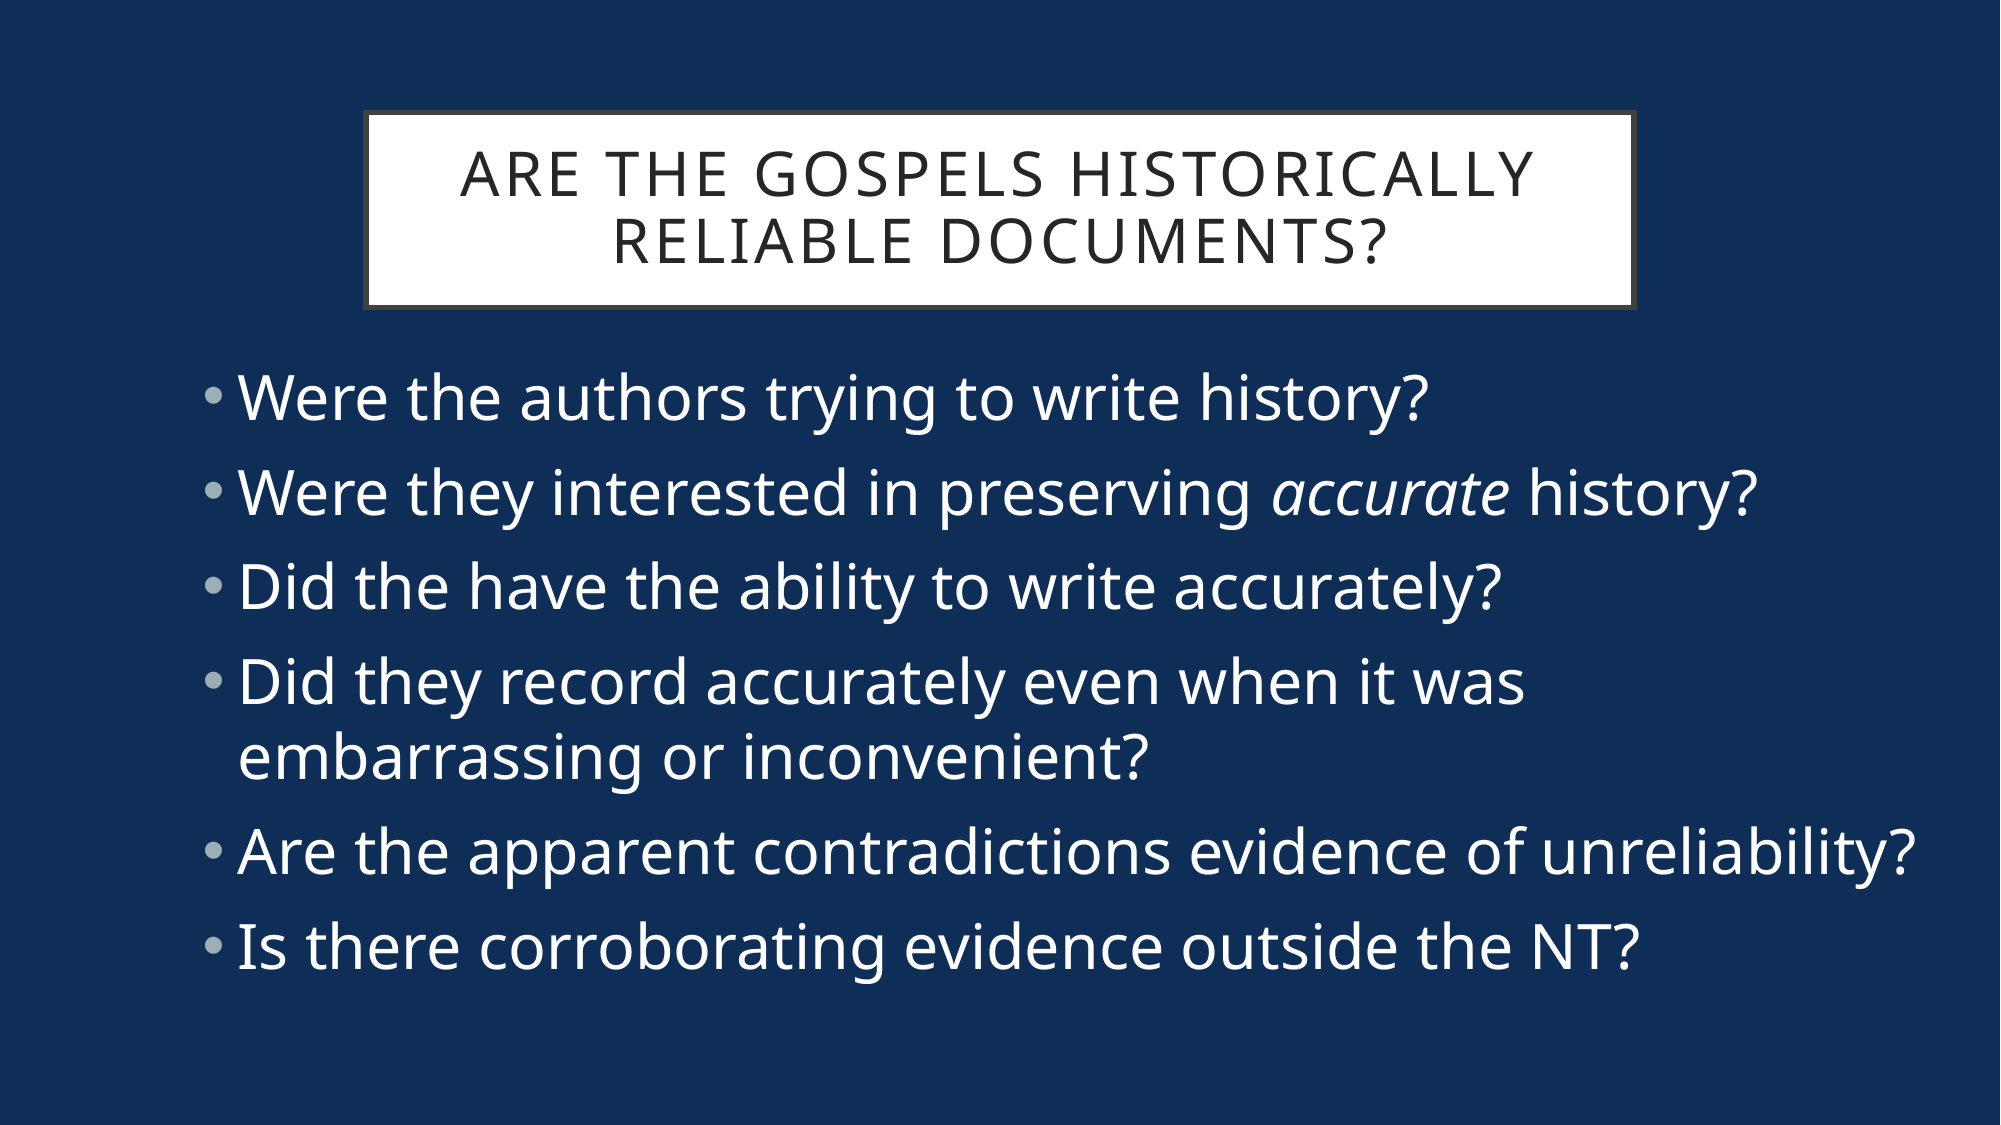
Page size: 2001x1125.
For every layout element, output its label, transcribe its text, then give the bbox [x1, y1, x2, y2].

list Were the authors trying to write history? Were they interested in preserving accurate history? Did the have the ability to write accurately? Did they record accurately even when it was embarrassing or inconvenient? Are the apparent contradictions evidence of unreliability? Is there corroborating evidence outside the NT? [187, 350, 1963, 1063]
title Are the gospels historically reliable documents? [363, 110, 1637, 310]
